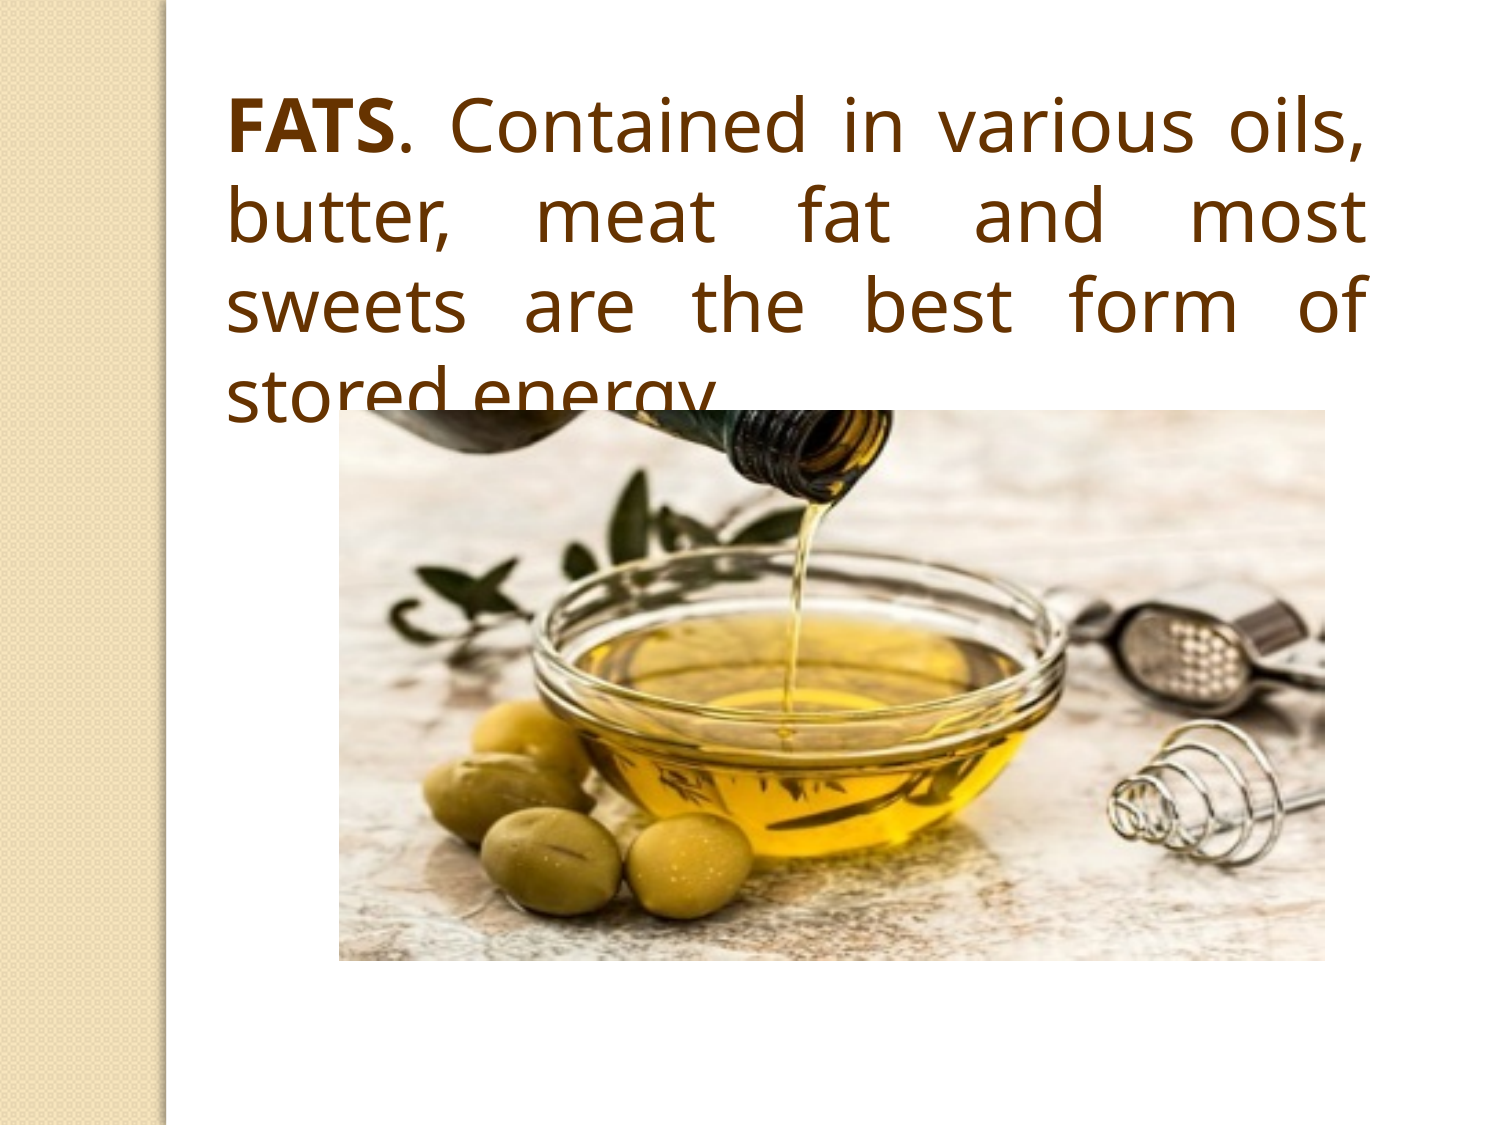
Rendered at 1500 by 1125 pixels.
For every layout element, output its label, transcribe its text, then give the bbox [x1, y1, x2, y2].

picture [339, 409, 1325, 962]
text_box FATS. Contained in various oils, butter, meat fat and most sweets are the best form of stored energy. [210, 70, 1383, 445]
